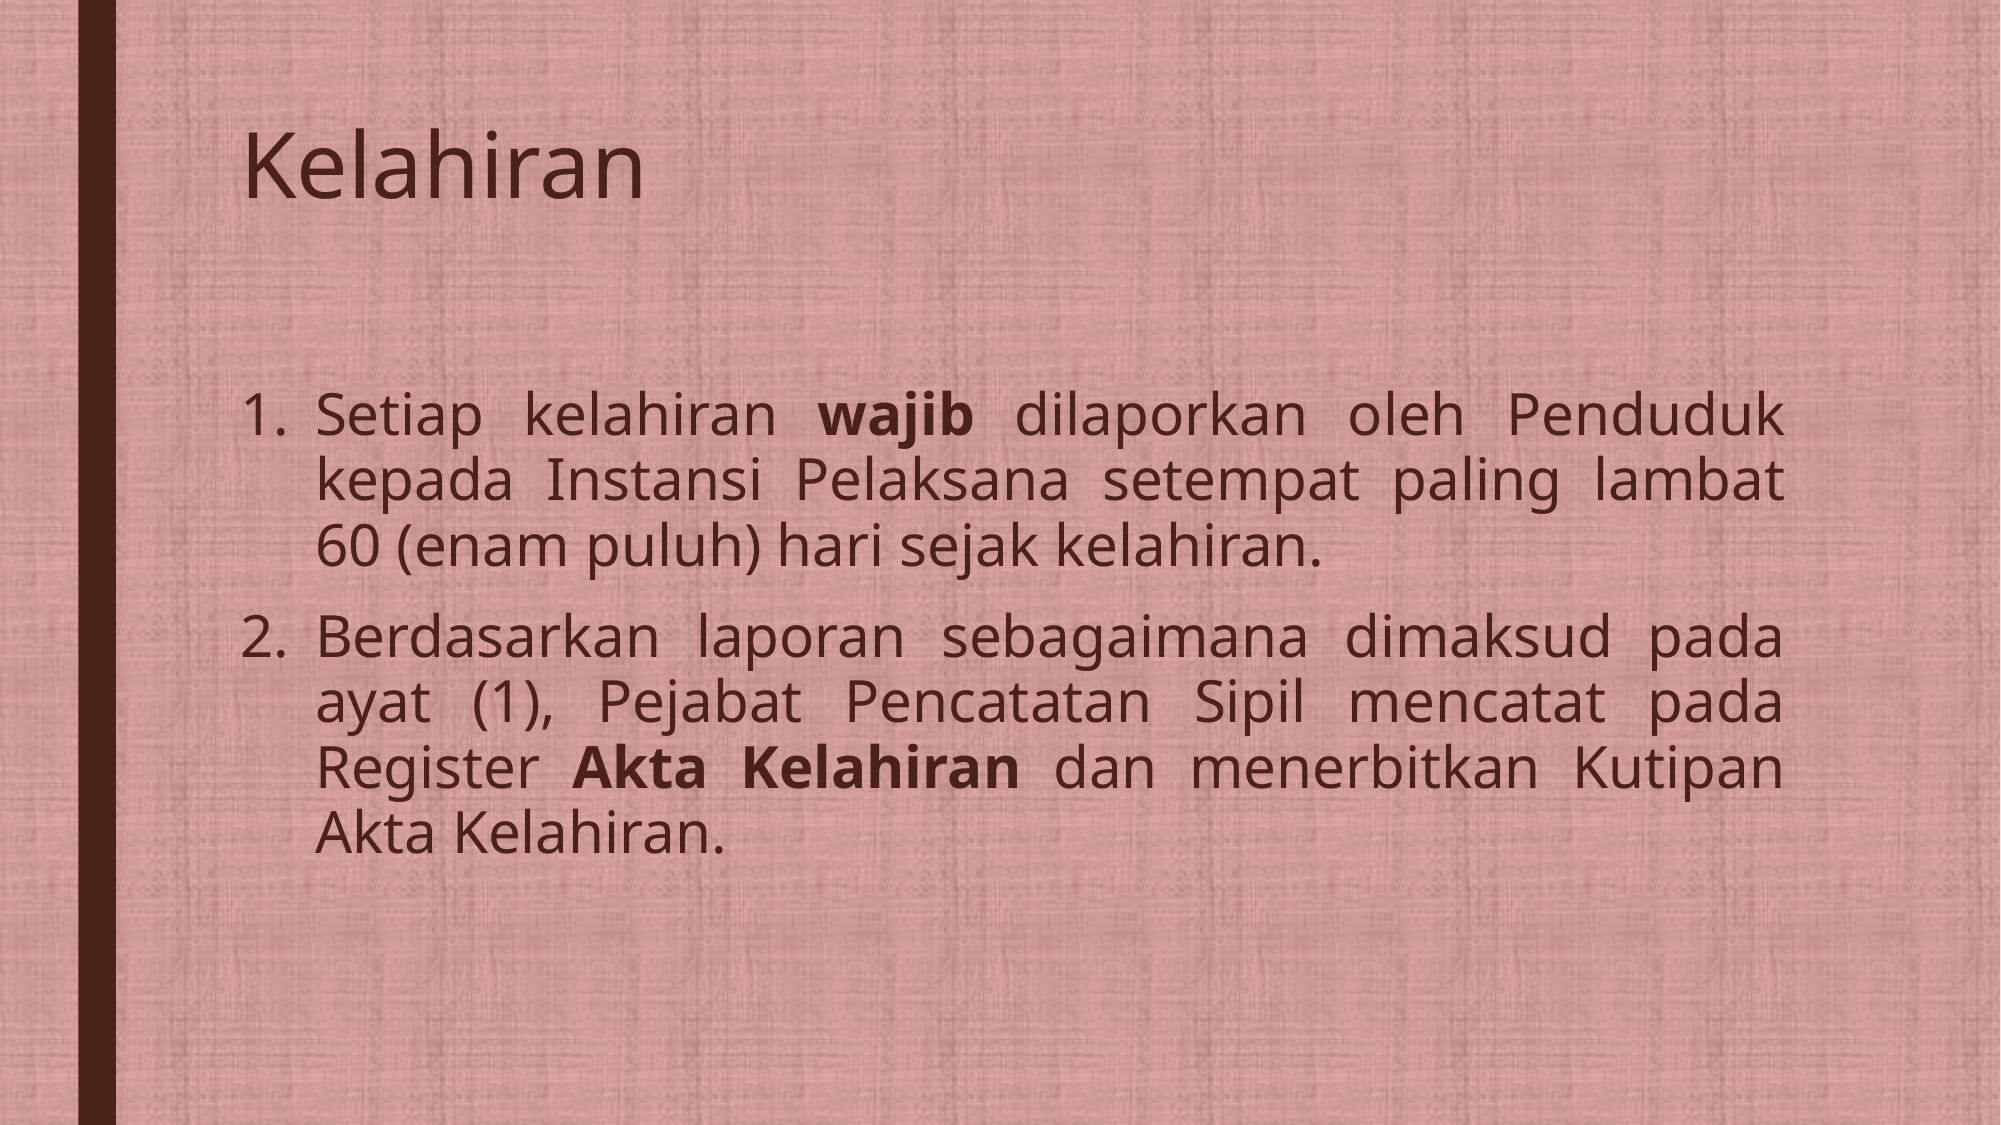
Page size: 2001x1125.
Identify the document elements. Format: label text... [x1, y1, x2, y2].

list Setiap kelahiran wajib dilaporkan oleh Penduduk kepada Instansi Pelaksana setempat paling lambat 60 (enam puluh) hari sejak kelahiran. Berdasarkan laporan sebagaimana dimaksud pada ayat (1), Pejabat Pencatatan Sipil mencatat pada Register Akta Kelahiran dan menerbitkan Kutipan Akta Kelahiran. [225, 375, 1800, 963]
title Kelahiran [225, 112, 1800, 357]
